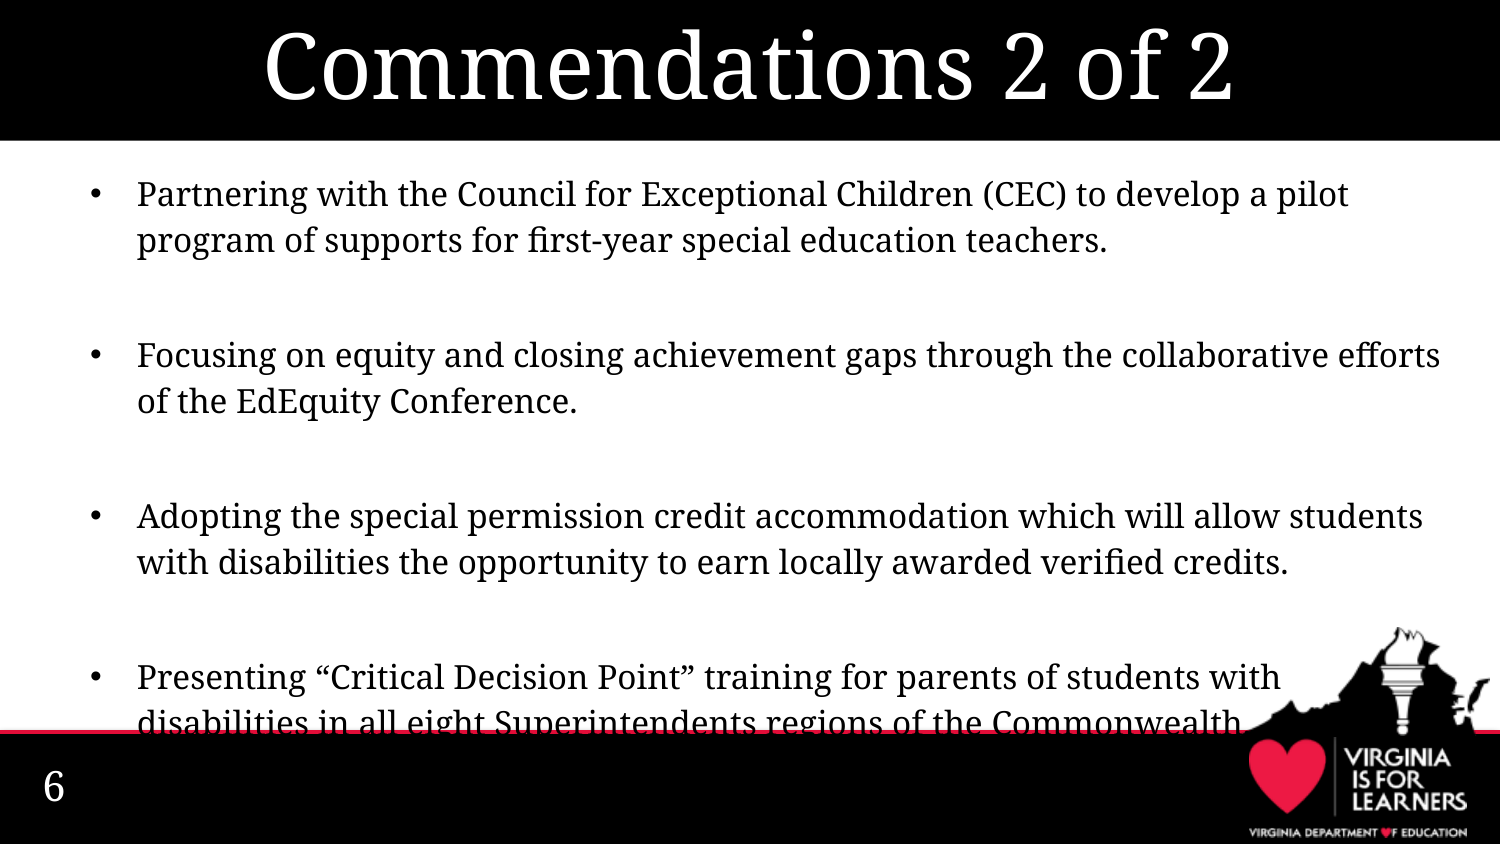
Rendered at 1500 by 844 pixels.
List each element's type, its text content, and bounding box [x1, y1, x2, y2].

picture [1240, 627, 1490, 736]
list Partnering with the Council for Exceptional Children (CEC) to develop a pilot program of supports for first-year special education teachers. Focusing on equity and closing achievement gaps through the collaborative efforts of the EdEquity Conference. Adopting the special permission credit accommodation which will allow students with disabilities the opportunity to earn locally awarded verified credits. Presenting “Critical Decision Point” training for parents of students with disabilities in all eight Superintendents regions of the Commonwealth. [0, 159, 1475, 728]
picture [1249, 737, 1467, 838]
title Commendations 2 of 2 [0, 0, 1500, 141]
